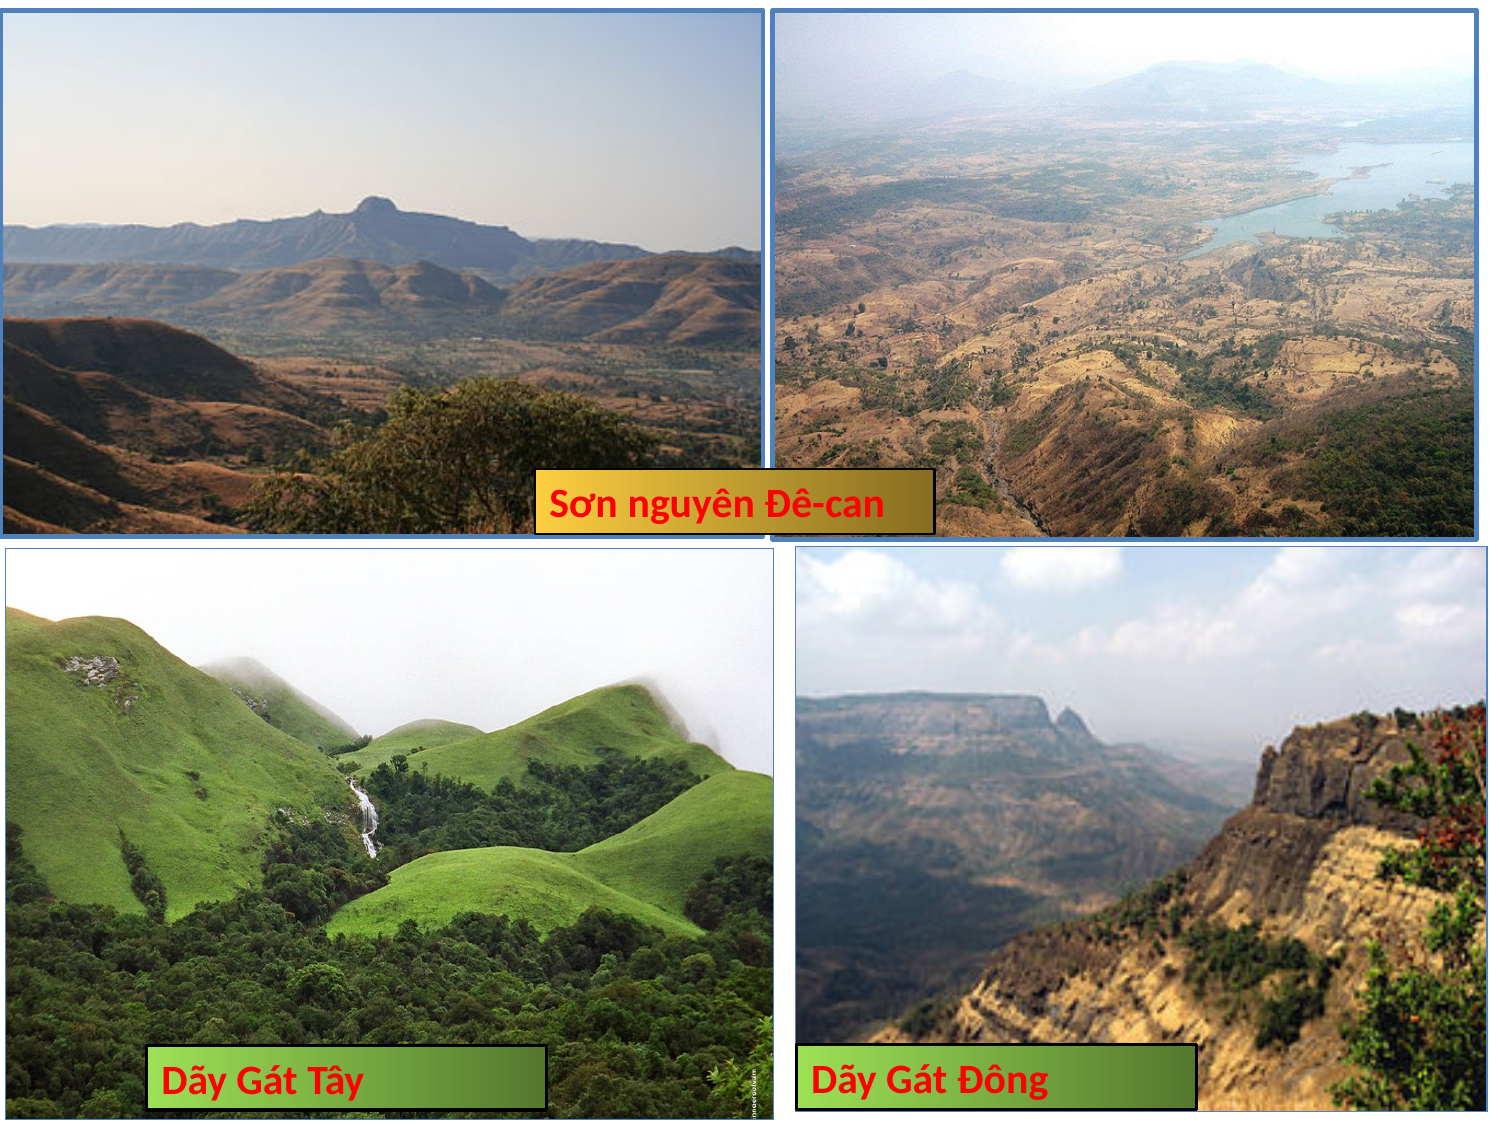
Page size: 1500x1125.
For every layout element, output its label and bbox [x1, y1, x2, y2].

text_box [765, 468, 769, 534]
picture [795, 547, 1487, 1111]
picture [3, 12, 761, 535]
picture [774, 12, 1475, 538]
picture [4, 548, 774, 1120]
